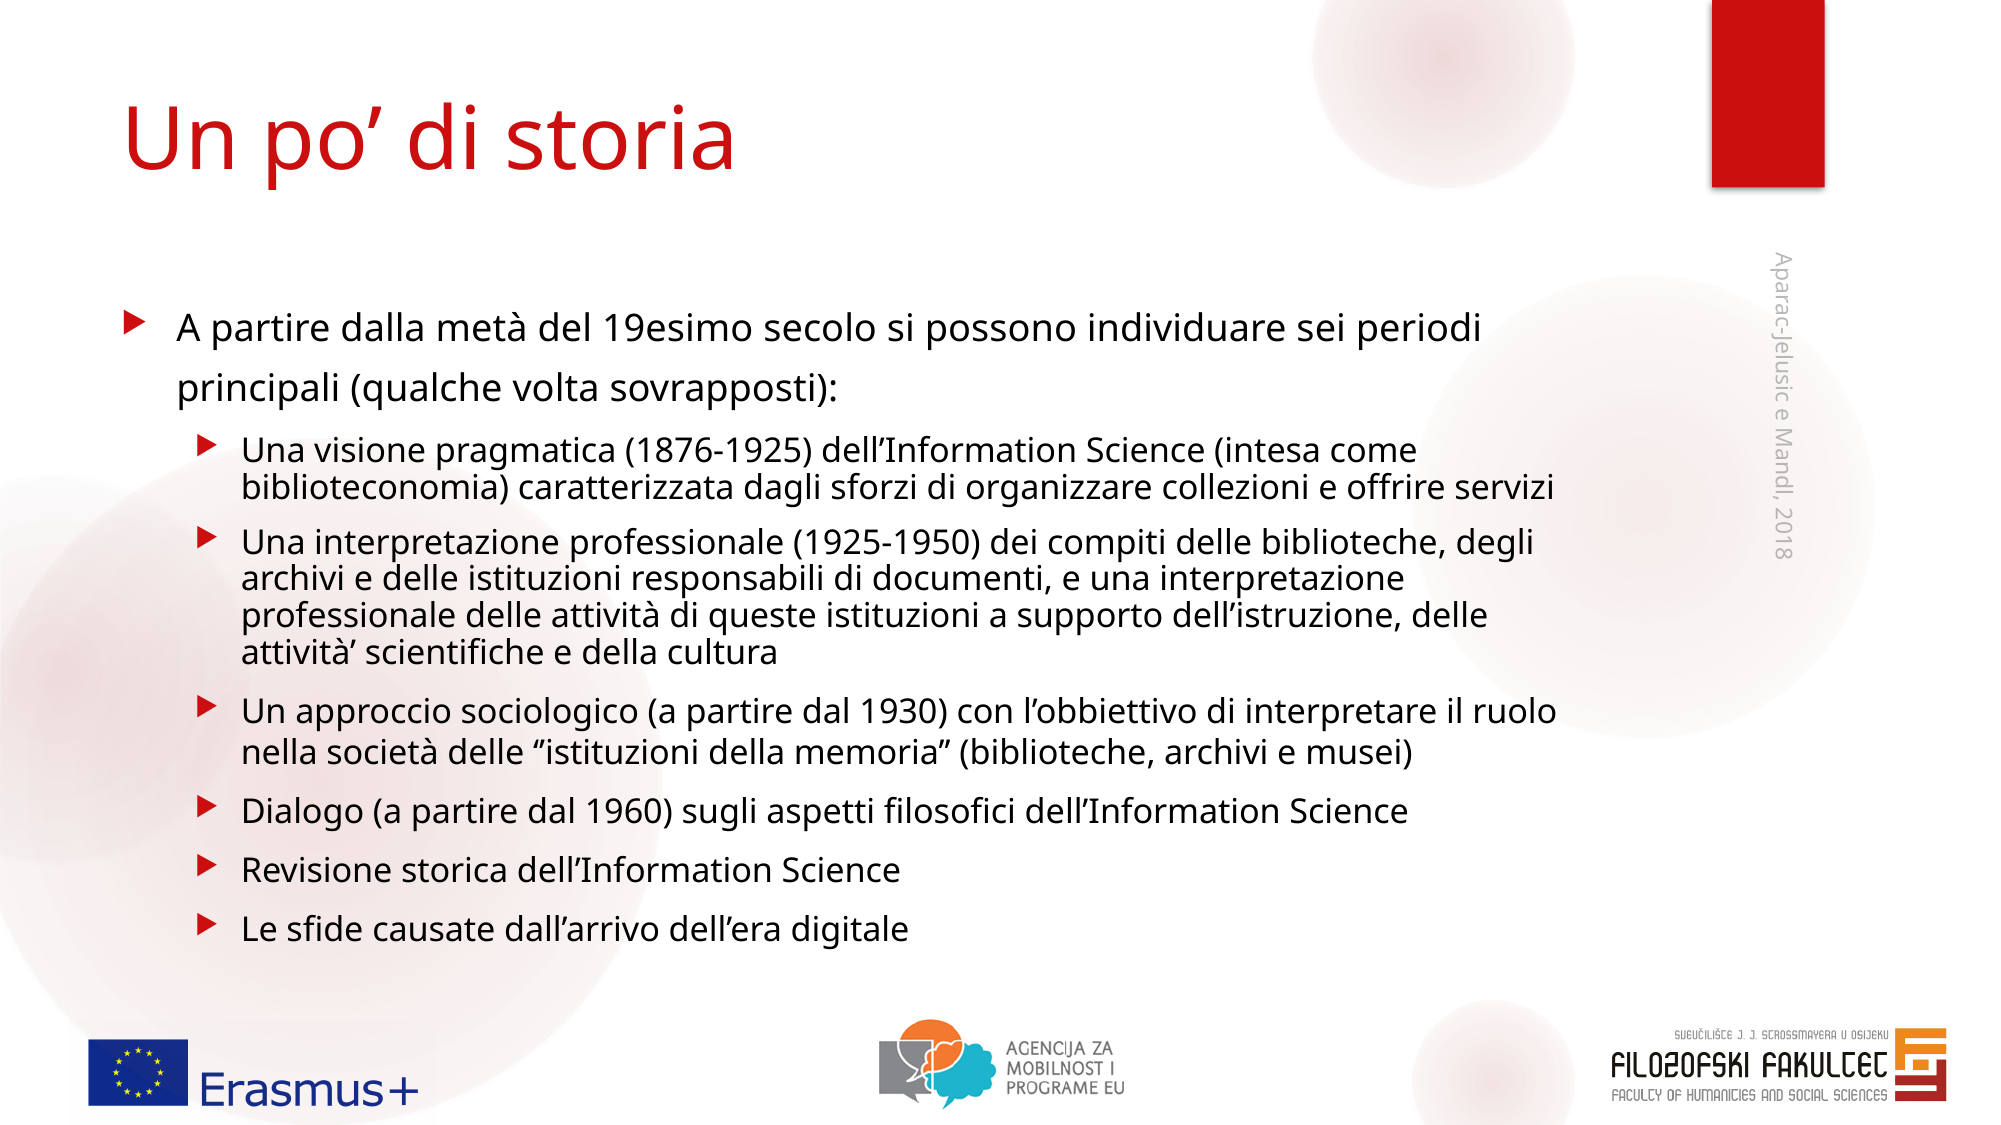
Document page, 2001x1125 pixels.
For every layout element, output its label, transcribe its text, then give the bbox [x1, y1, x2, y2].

picture [879, 999, 1140, 1125]
picture [69, 1020, 437, 1125]
title Un po’ di storia [106, 74, 1649, 304]
list A partire dalla metà del 19esimo secolo si possono individuare sei periodi principali (qualche volta sovrapposti): Una visione pragmatica (1876-1925) dell’Information Science (intesa come biblioteconomia) caratterizzata dagli sforzi di organizzare collezioni e offrire servizi Una interpretazione professionale (1925-1950) dei compiti delle biblioteche, degli archivi e delle istituzioni responsabili di documenti, e una interpretazione professionale delle attività di queste istituzioni a supporto dell’istruzione, delle attività’ scientifiche e della cultura Un approccio sociologico (a partire dal 1930) con l’obbiettivo di interpretare il ruolo nella società delle ‘’istituzioni della memoria’’ (biblioteche, archivi e musei) Dialogo (a partire dal 1960) sugli aspetti filosofici dell’Information Science Revisione storica dell’Information Science Le sfide causate dall’arrivo dell’era digitale [106, 301, 1574, 990]
picture [1610, 1017, 1951, 1112]
footer Aparac-Jelusic e Mandl, 2018 [1760, 237, 1811, 871]
